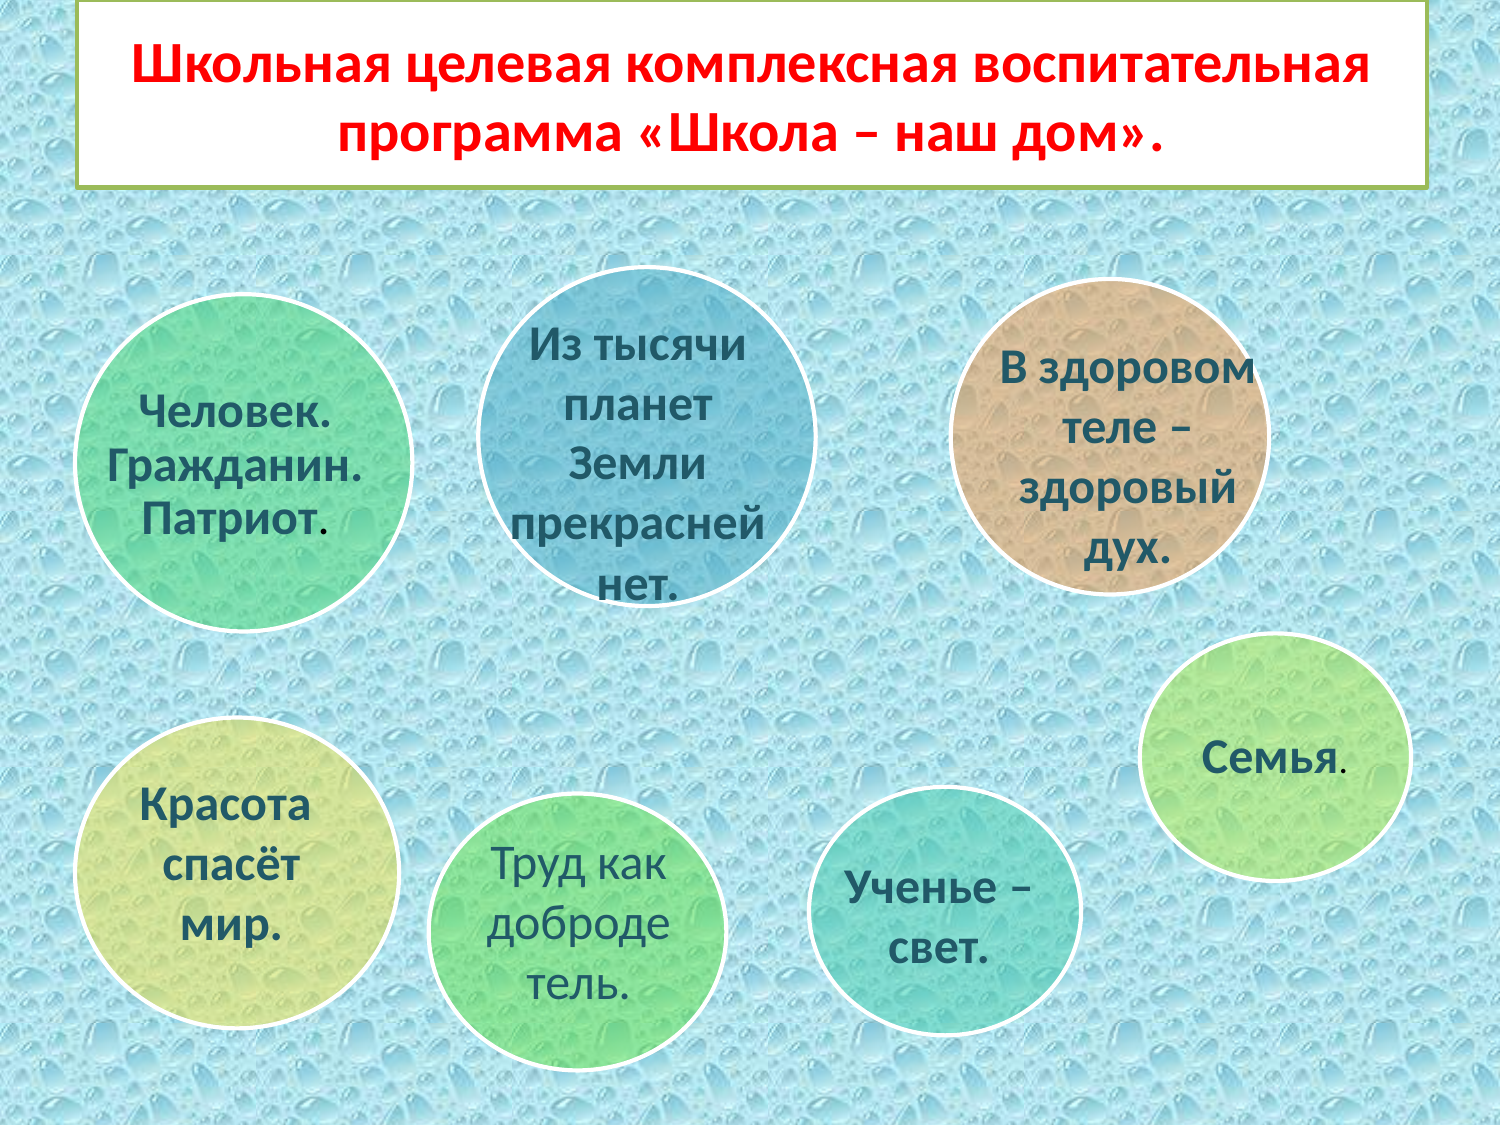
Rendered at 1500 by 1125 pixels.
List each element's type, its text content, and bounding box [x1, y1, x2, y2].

title Школьная целевая комплексная воспитательная программа «Школа – наш дом». [75, 0, 1429, 190]
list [74, 262, 1426, 1095]
picture [0, 0, 1500, 1125]
